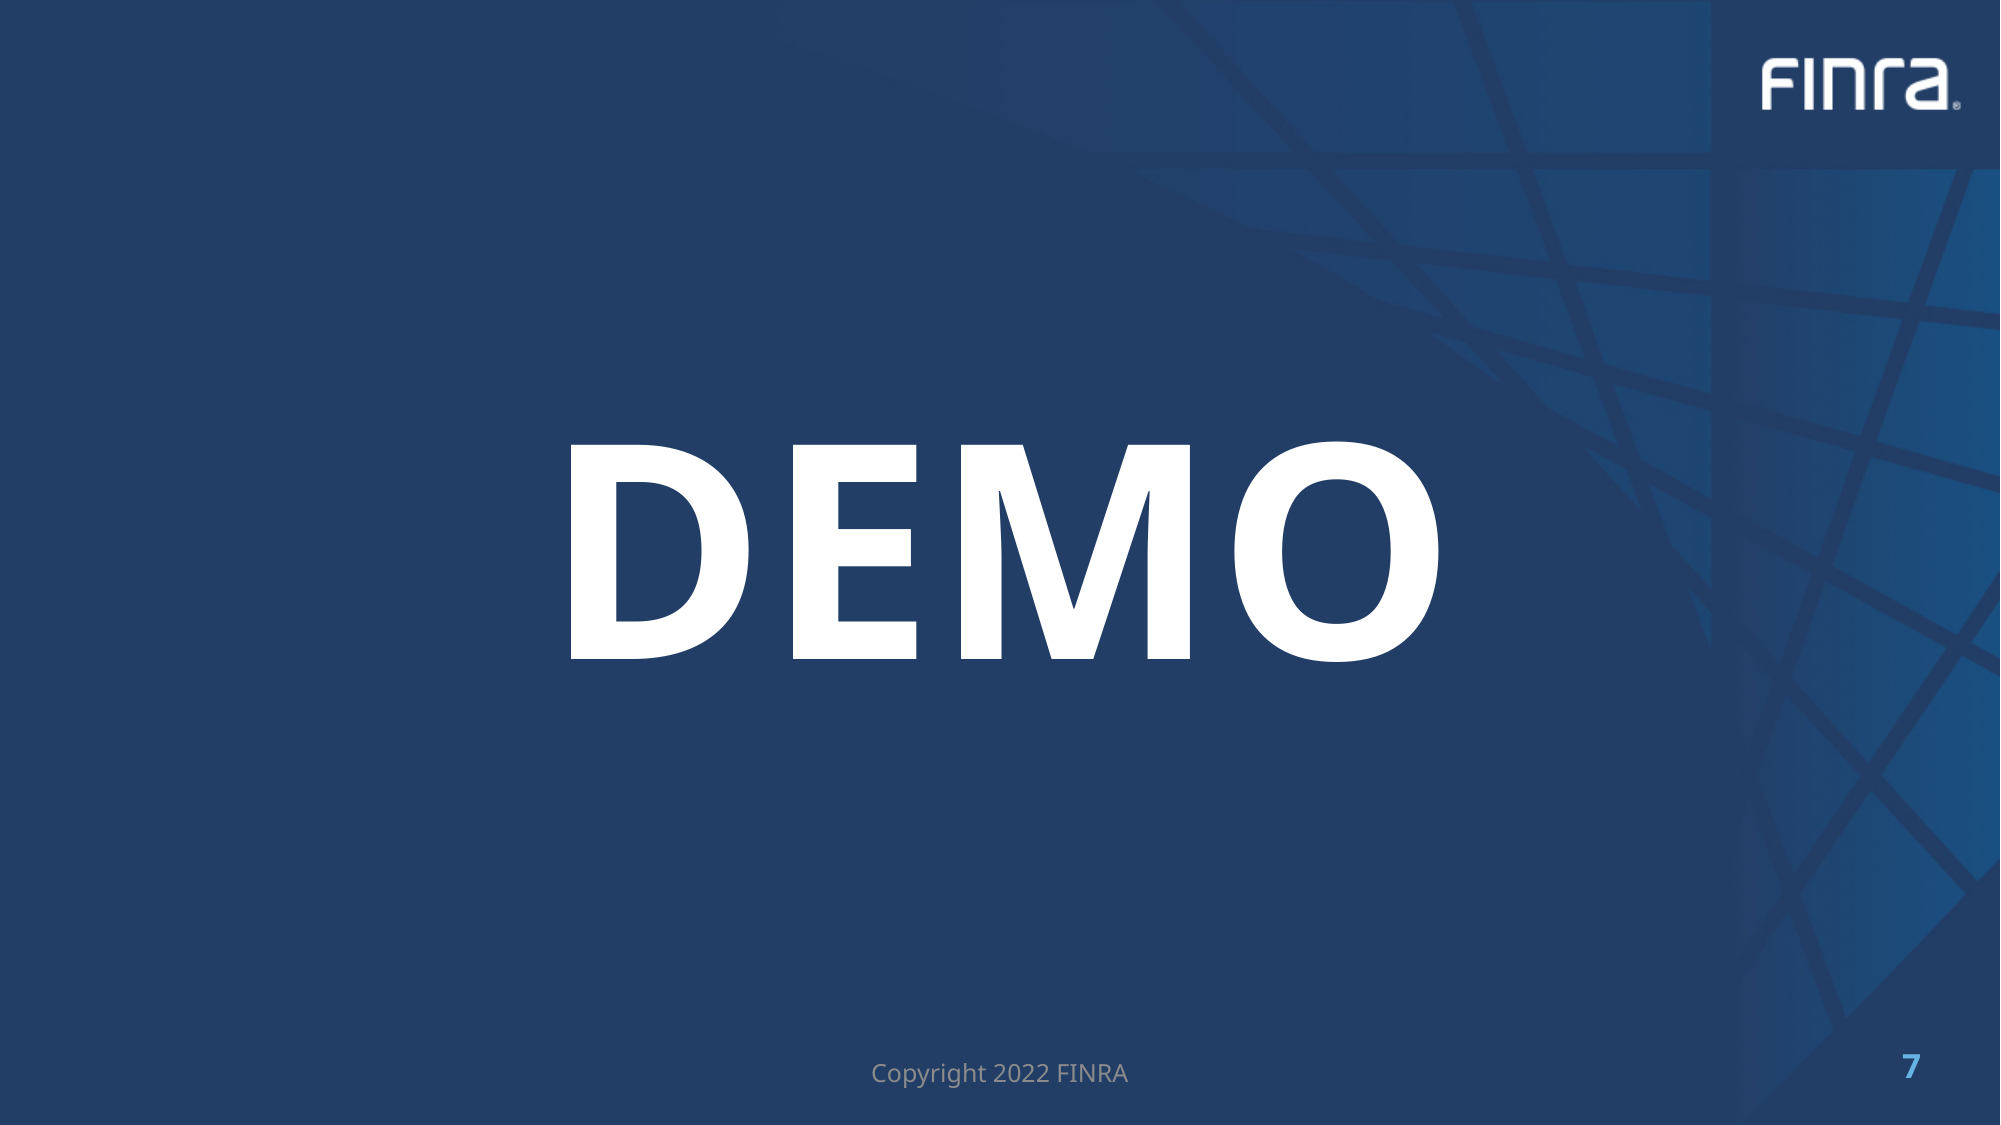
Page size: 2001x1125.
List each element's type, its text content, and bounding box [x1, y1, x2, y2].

list DEMO [0, 0, 2000, 1125]
